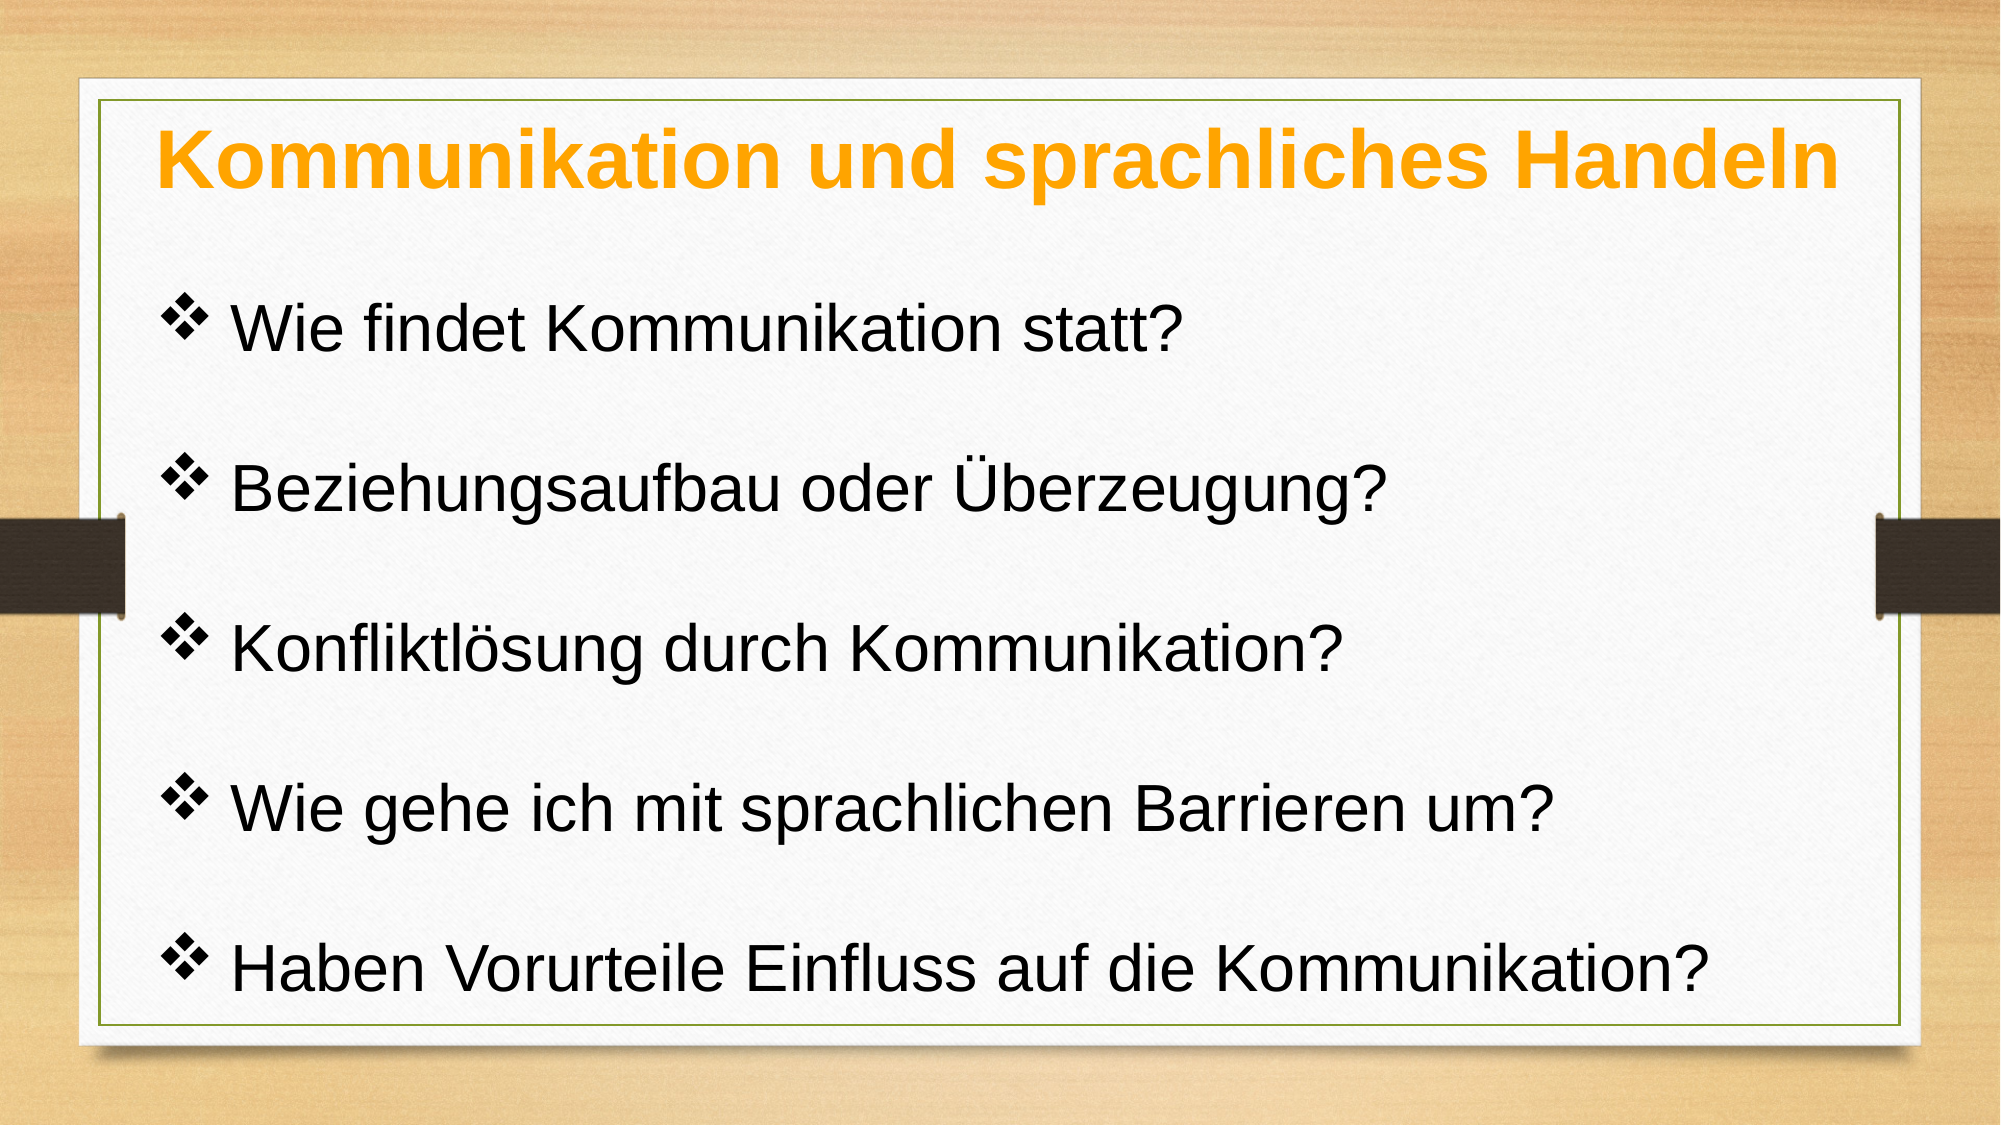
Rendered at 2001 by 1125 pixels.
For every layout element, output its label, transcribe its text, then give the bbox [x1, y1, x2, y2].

text_box Kommunikation und sprachliches Handeln Wie findet Kommunikation statt? Beziehungsaufbau oder Überzeugung? Konfliktlösung durch Kommunikation? Wie gehe ich mit sprachlichen Barrieren um? Haben Vorurteile Einfluss auf die Kommunikation? [140, 97, 1938, 1037]
picture [0, 0, 2001, 1125]
